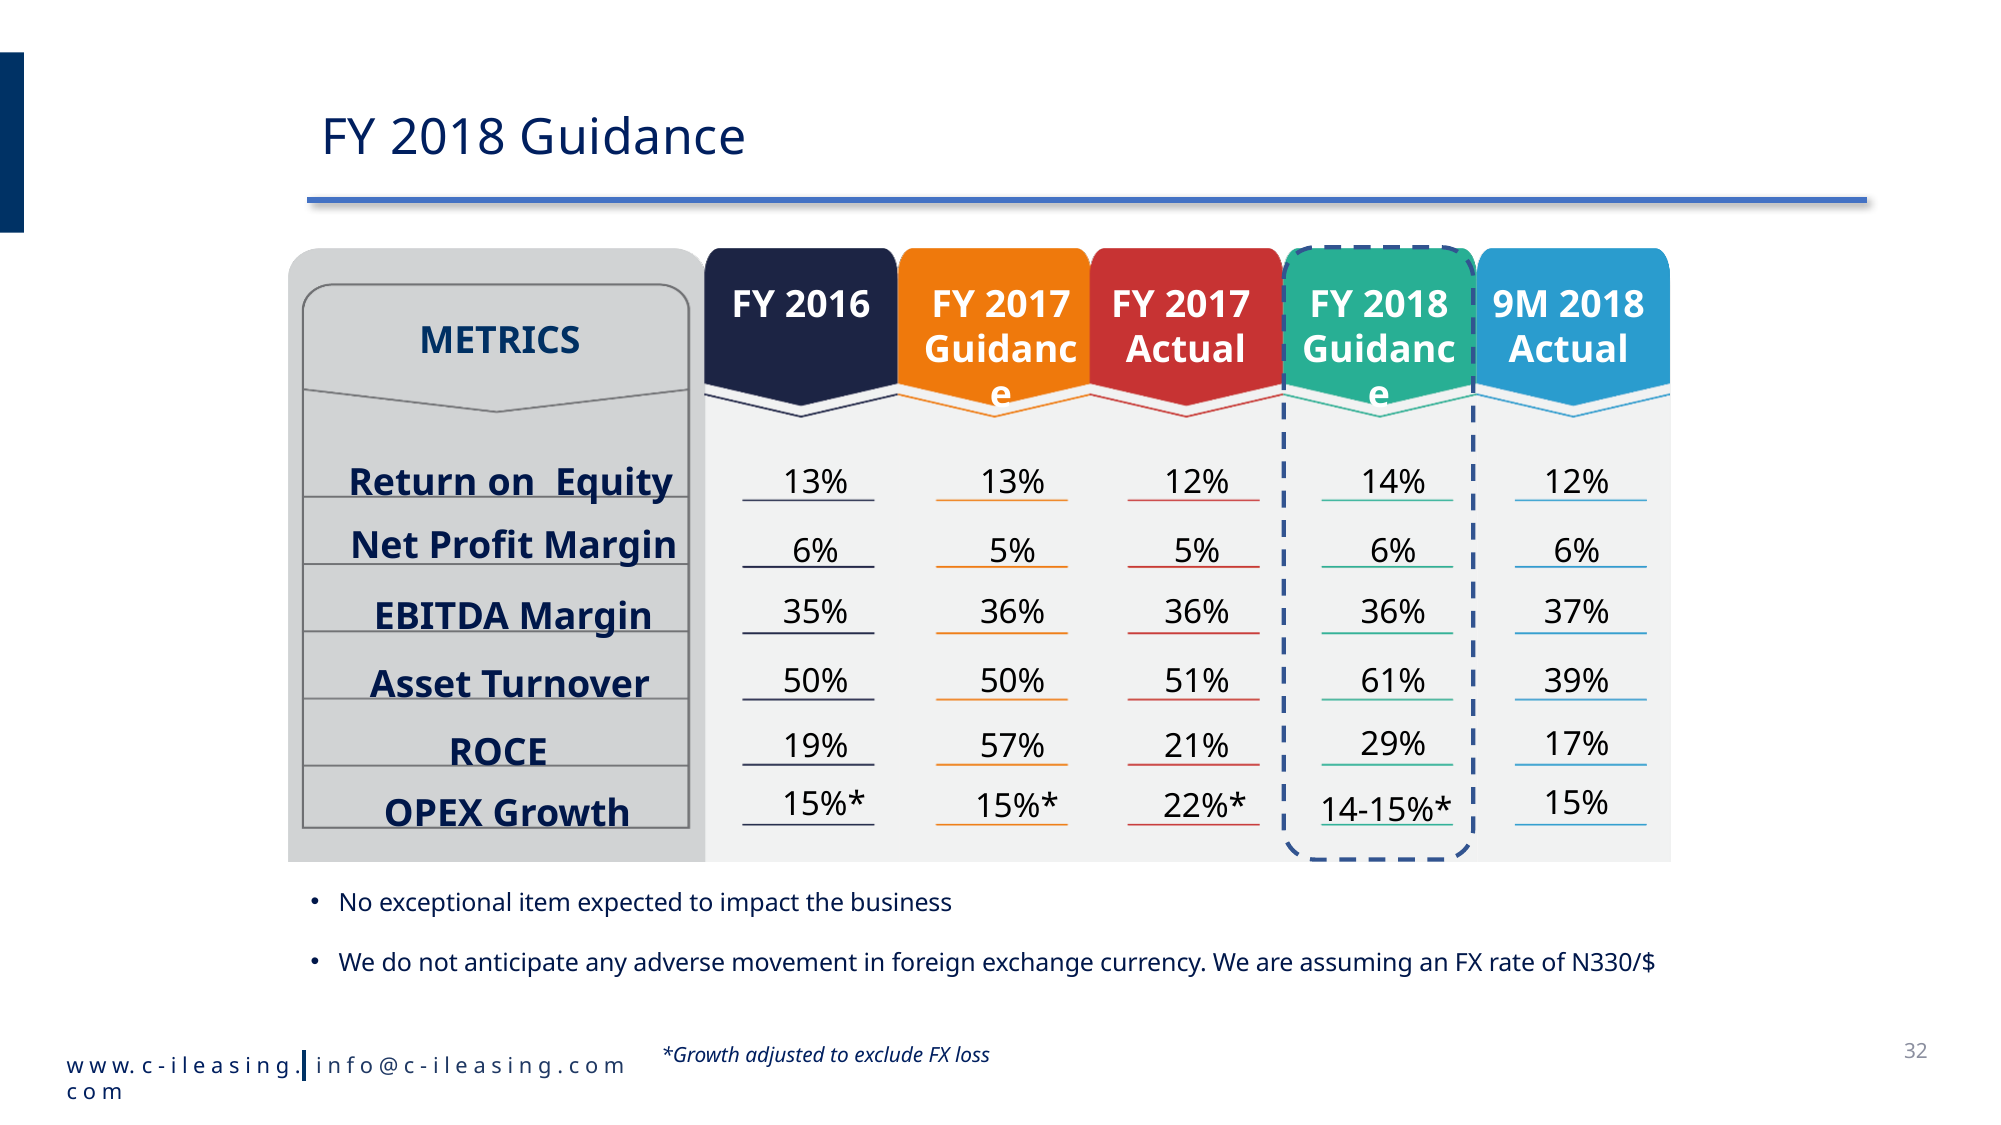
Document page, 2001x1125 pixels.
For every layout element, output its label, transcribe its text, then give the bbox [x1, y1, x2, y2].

list *Growth adjusted to exclude FX loss [646, 1036, 1869, 1097]
text_box No exceptional item expected to impact the business We do not anticipate any adverse movement in foreign exchange currency. We are assuming an FX rate of N330/$ [295, 879, 1850, 984]
slide_number 32 [1887, 1022, 1943, 1082]
picture [288, 248, 1671, 862]
title FY 2018 Guidance [304, 79, 1871, 198]
